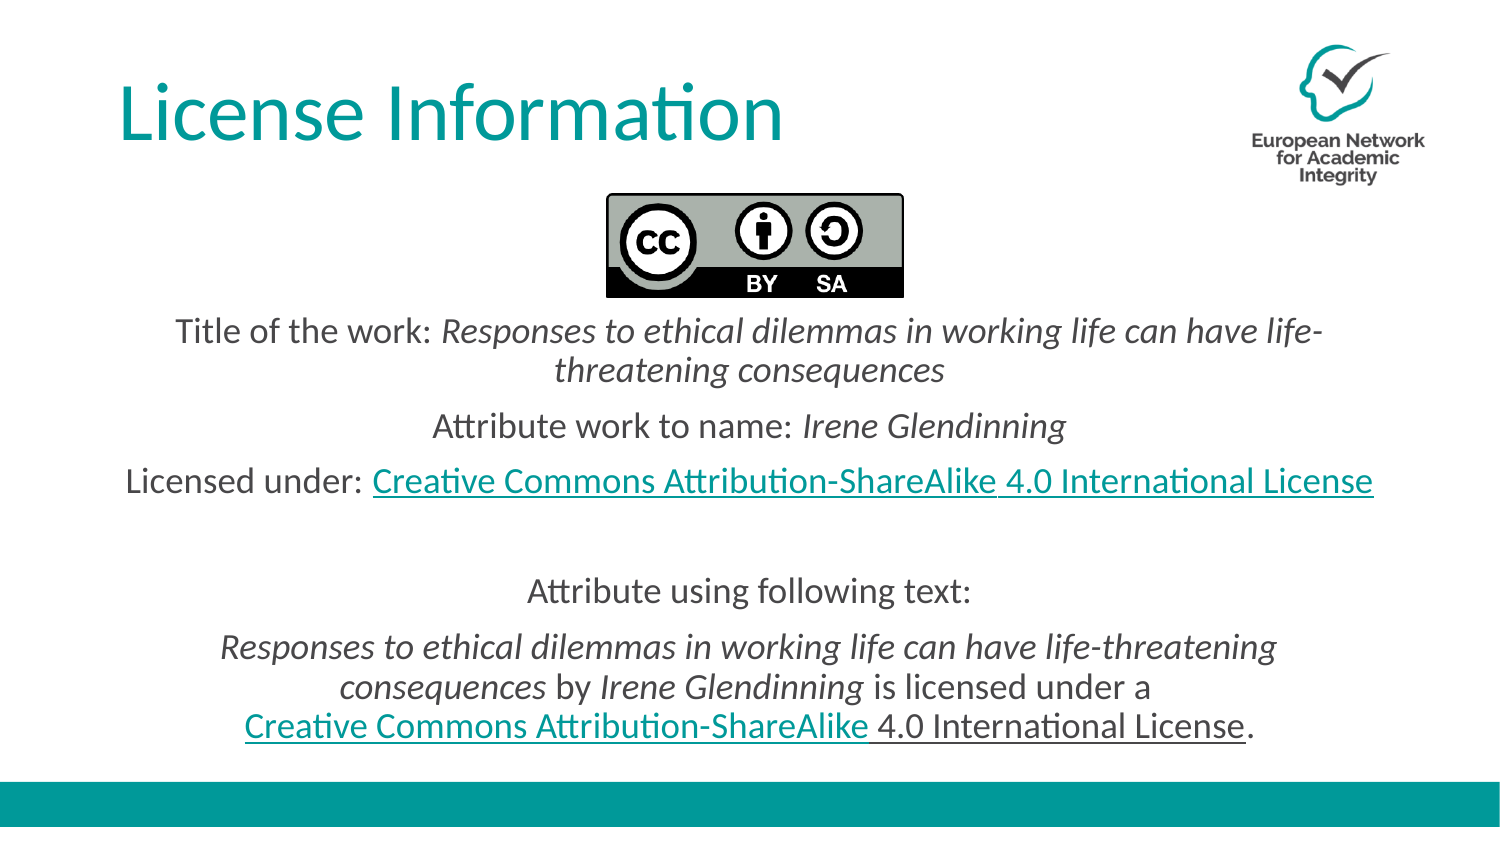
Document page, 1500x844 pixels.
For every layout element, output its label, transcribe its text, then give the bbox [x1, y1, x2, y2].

picture [1220, 14, 1457, 216]
list Title of the work: Responses to ethical dilemmas in working life can have life-threatening consequences Attribute work to name: Irene Glendinning Licensed under: Creative Commons Attribution-ShareAlike 4.0 International License Attribute using following text: Responses to ethical dilemmas in working life can have life-threatening consequences by Irene Glendinning is licensed under a Creative Commons Attribution-ShareAlike 4.0 International License. [103, 188, 1397, 760]
title License Information [103, 44, 1238, 182]
picture [606, 193, 904, 298]
